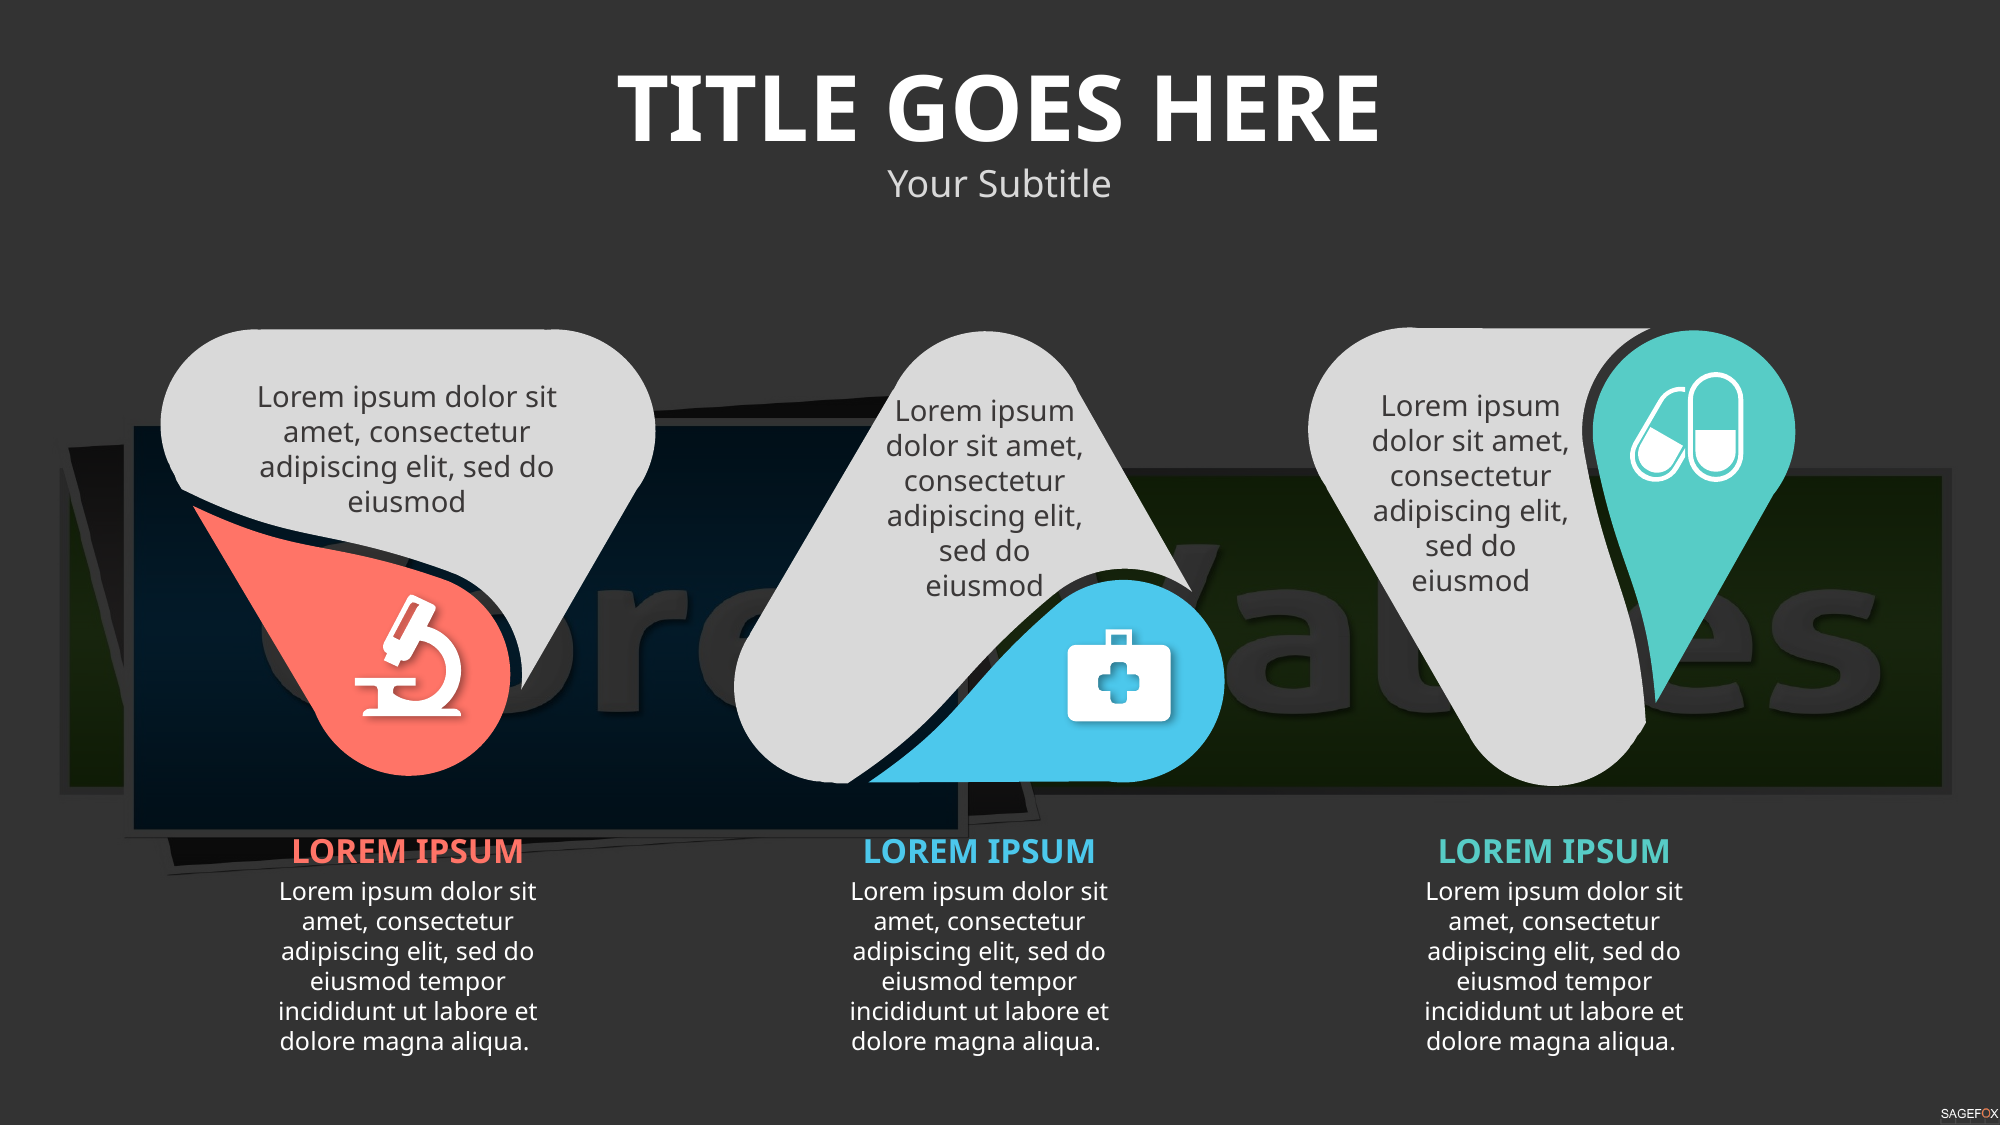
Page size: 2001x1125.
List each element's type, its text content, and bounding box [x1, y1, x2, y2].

text_box Lorem ipsum dolor sit amet, consectetur adipiscing elit, sed do eiusmod [213, 371, 602, 526]
text_box [1067, 629, 1171, 722]
text_box [864, 578, 1226, 784]
text_box [1307, 326, 1651, 533]
text_box [1105, 436, 1194, 593]
text_box [354, 594, 462, 717]
picture [0, 0, 2001, 1125]
text_box LOREM IPSUM Lorem ipsum dolor sit amet, consectetur adipiscing elit, sed do eiusmod tempor incididunt ut labore et dolore magna aliqua. [1384, 823, 1725, 1063]
text_box [1392, 481, 1647, 787]
text_box [894, 330, 1077, 385]
text_box Lorem ipsum dolor sit amet, consectetur adipiscing elit, sed do eiusmod [865, 385, 1105, 610]
text_box LOREM IPSUM Lorem ipsum dolor sit amet, consectetur adipiscing elit, sed do eiusmod tempor incididunt ut labore et dolore magna aliqua. [809, 823, 1150, 1063]
text_box LOREM IPSUM Lorem ipsum dolor sit amet, consectetur adipiscing elit, sed do eiusmod tempor incididunt ut labore et dolore magna aliqua. [237, 823, 579, 1063]
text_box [1626, 371, 1744, 486]
text_box [190, 503, 512, 777]
text_box Lorem ipsum dolor sit amet, consectetur adipiscing elit, sed do eiusmod [1351, 379, 1591, 605]
text_box [159, 328, 657, 691]
text_box [1591, 329, 1797, 707]
text_box TITLE GOES HERE Your Subtitle [548, 42, 1452, 322]
text_box [733, 435, 1037, 785]
